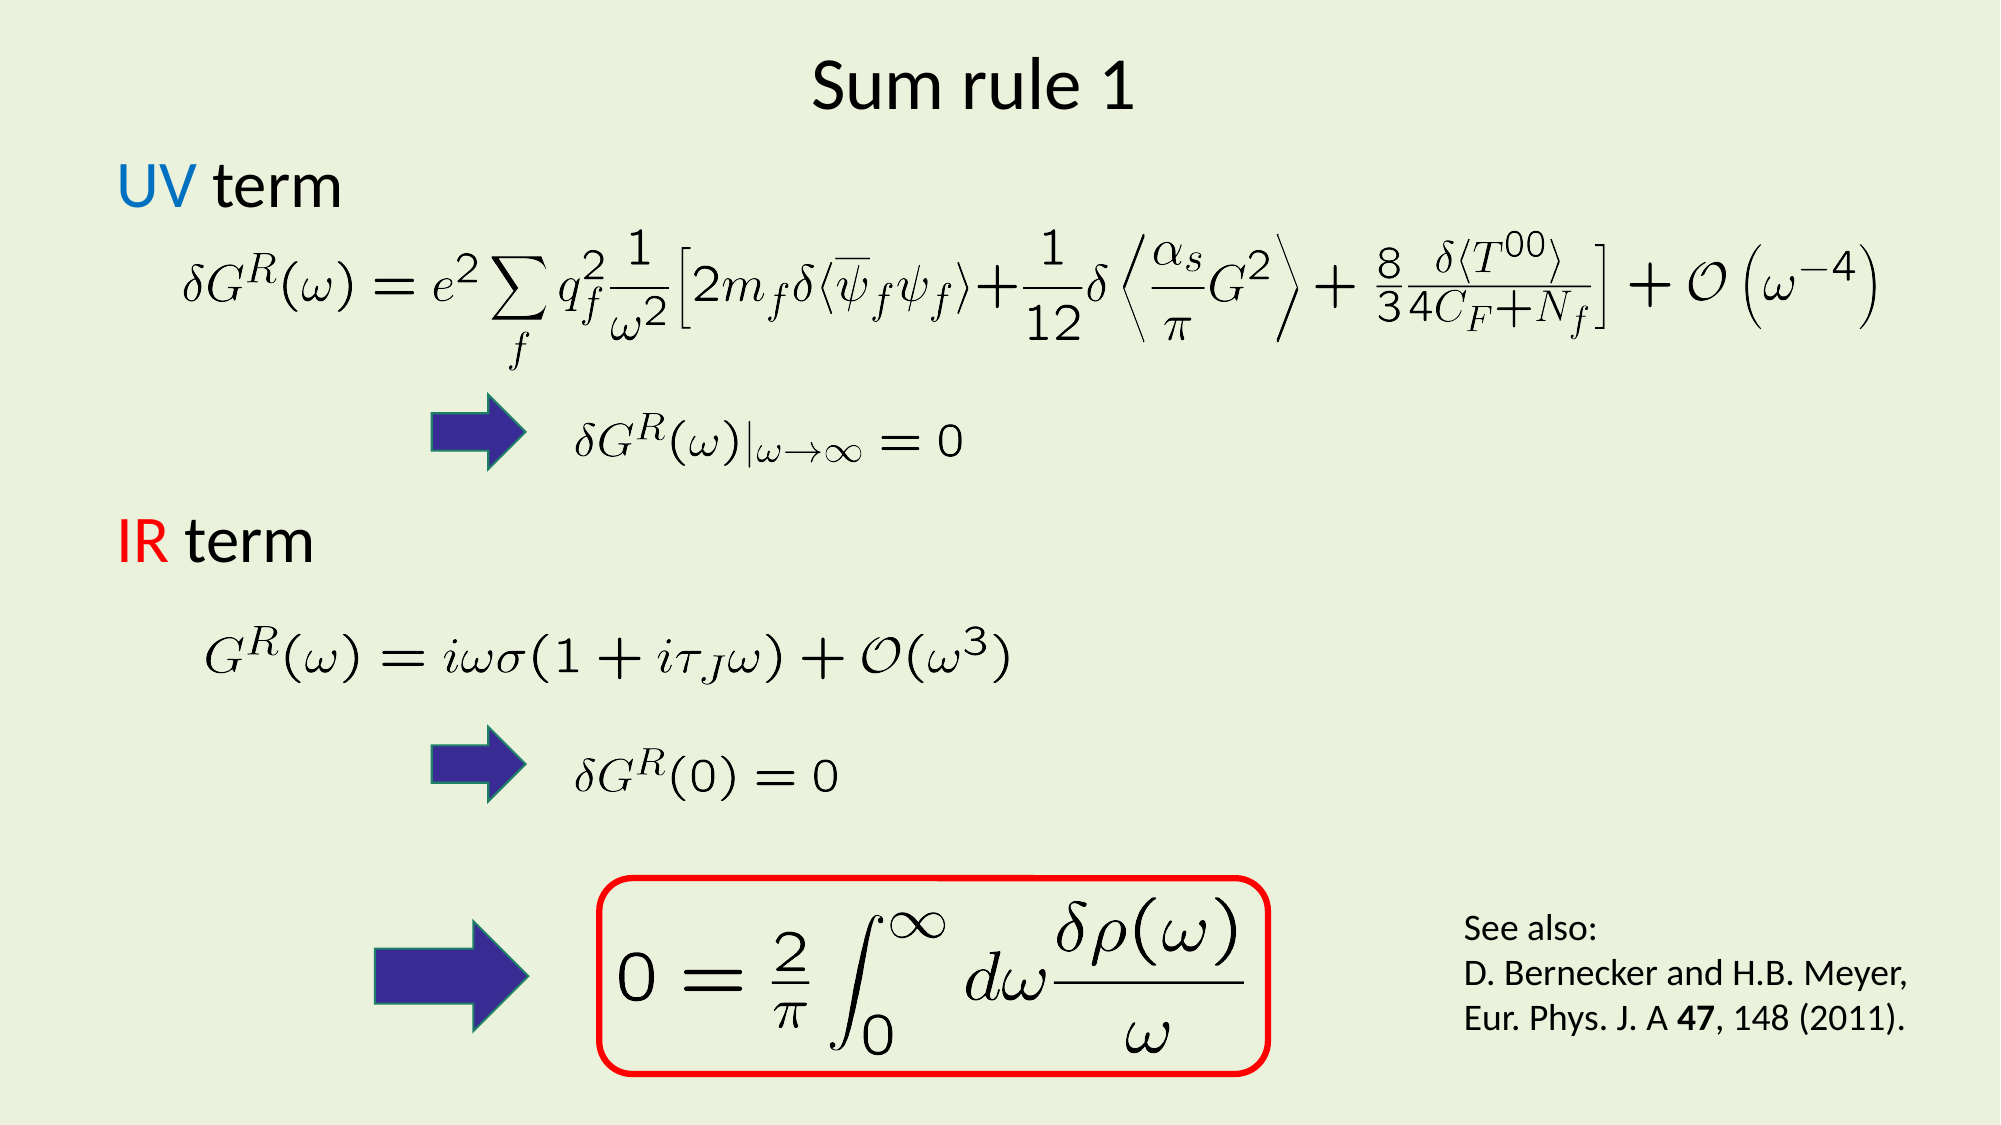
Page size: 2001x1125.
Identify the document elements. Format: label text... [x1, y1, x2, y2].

text_box [598, 877, 1269, 1076]
text_box IR term [101, 488, 455, 584]
text_box [373, 918, 530, 1034]
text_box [182, 229, 1877, 371]
picture [617, 895, 1244, 1058]
picture [575, 748, 838, 802]
text_box [430, 724, 528, 804]
text_box [430, 392, 528, 472]
text_box See also: D. Bernecker and H.B. Meyer, Eur. Phys. J. A 47, 148 (2011). [1449, 895, 1963, 1046]
picture [575, 411, 962, 470]
text_box Sum rule 1 [320, 26, 1628, 132]
text_box UV term [101, 132, 455, 228]
picture [205, 626, 1010, 687]
